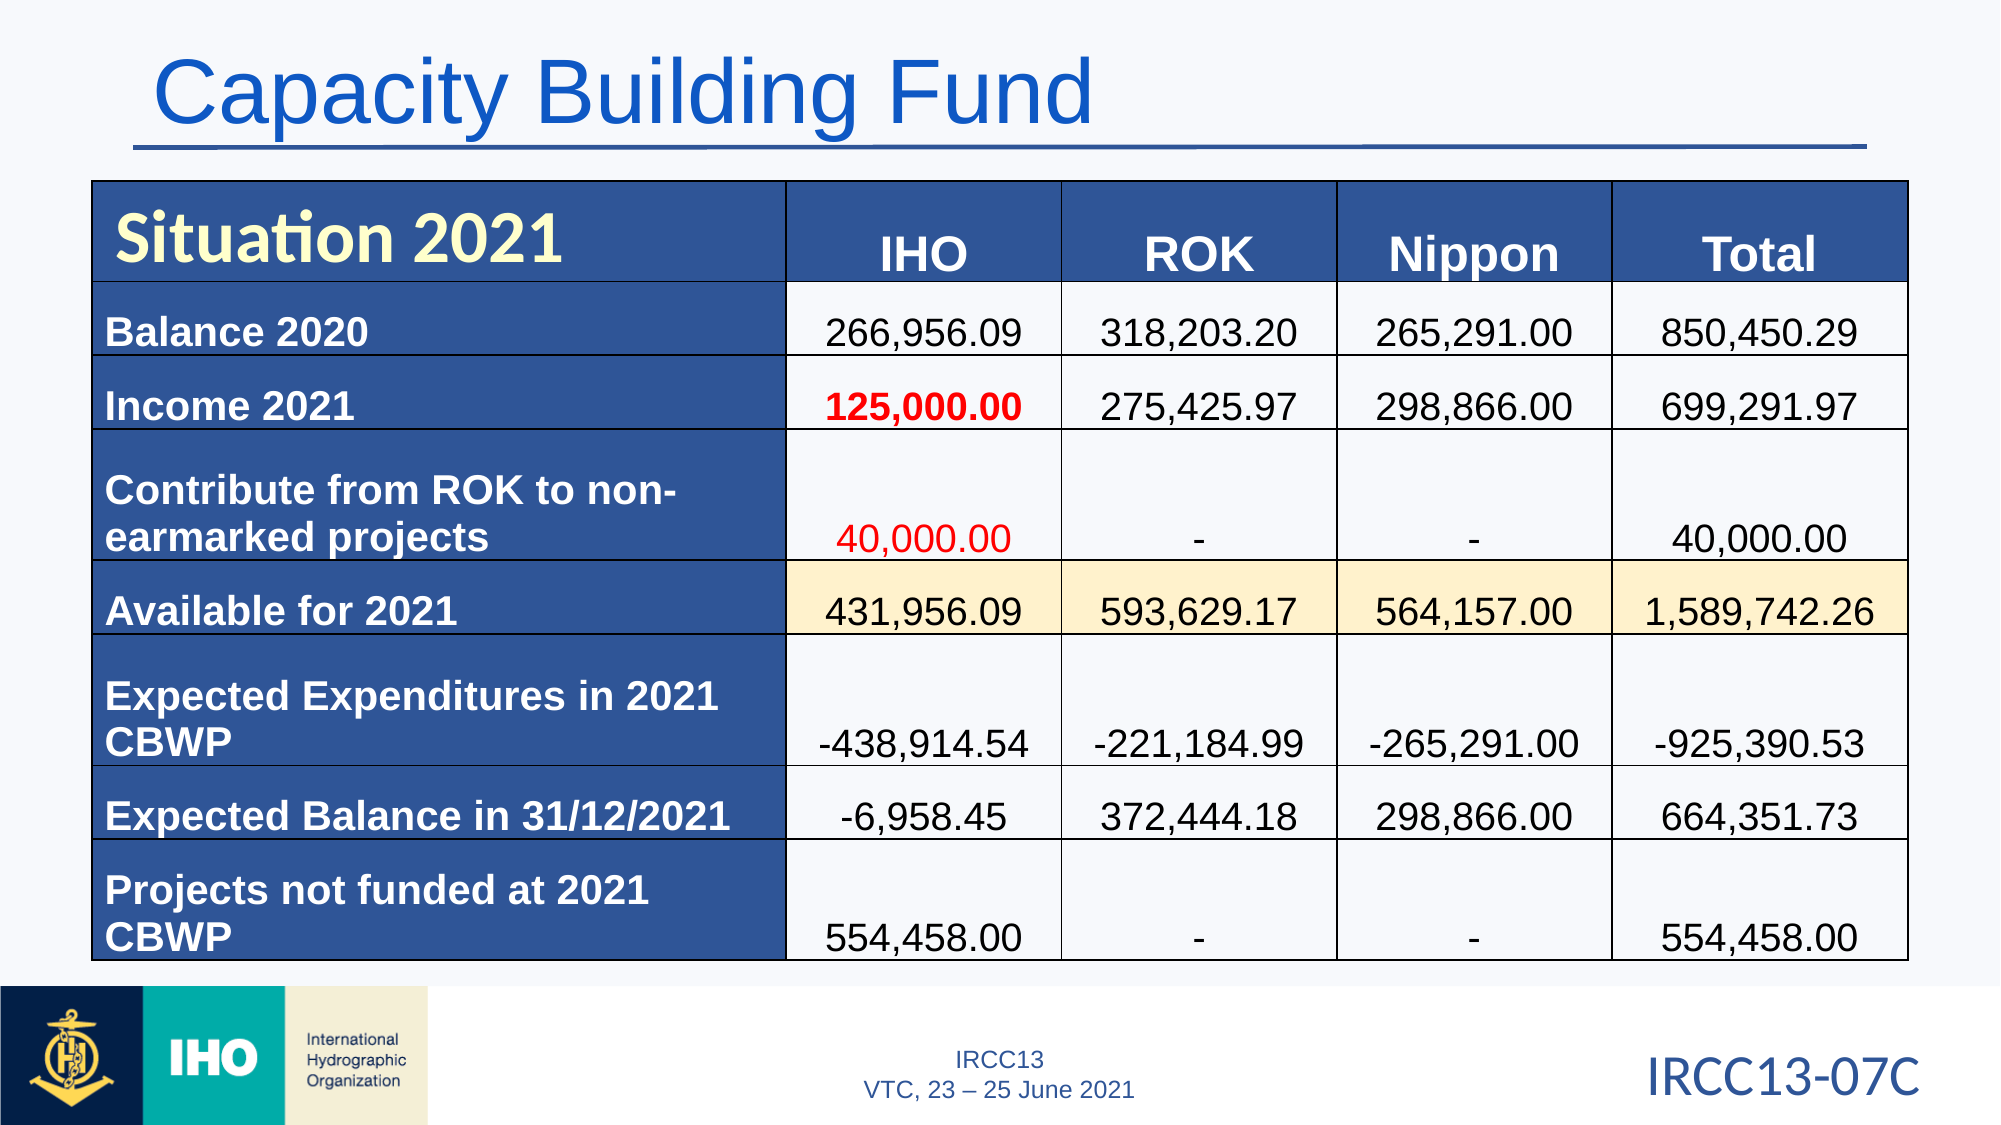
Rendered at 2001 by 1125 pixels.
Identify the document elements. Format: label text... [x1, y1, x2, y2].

title Capacity Building Fund [137, 0, 1863, 180]
table_cell 372,444.18 [1062, 766, 1336, 838]
table_cell Projects not funded at 2021 CBWP [93, 840, 785, 959]
table_cell 298,866.00 [1338, 766, 1611, 838]
table_cell 554,458.00 [787, 840, 1061, 959]
table_cell 1,589,742.26 [1613, 561, 1907, 633]
table_cell 664,351.73 [1613, 766, 1907, 838]
table_cell 699,291.97 [1613, 356, 1907, 428]
table_cell -6,958.45 [787, 766, 1061, 838]
table_cell 40,000.00 [787, 430, 1061, 559]
table_cell -925,390.53 [1613, 635, 1907, 765]
table_cell - [1338, 840, 1611, 959]
table_cell 266,956.09 [787, 282, 1061, 354]
table_cell Balance 2020 [93, 282, 785, 354]
table_cell Expected Balance in 31/12/2021 [93, 766, 785, 838]
table_cell 298,866.00 [1338, 356, 1611, 428]
table_cell 125,000.00 [787, 356, 1061, 428]
table_cell - [1338, 430, 1611, 559]
table_header IHO [787, 182, 1061, 281]
table_cell 554,458.00 [1613, 840, 1907, 959]
table_cell 275,425.97 [1062, 356, 1336, 428]
table_cell -221,184.99 [1062, 635, 1336, 765]
table_cell -265,291.00 [1338, 635, 1611, 765]
table_cell 850,450.29 [1613, 282, 1907, 354]
table_cell 431,956.09 [787, 561, 1061, 633]
table_header Situation 2021 [93, 182, 785, 281]
table_cell Contribute from ROK to non-earmarked projects [93, 430, 785, 559]
table_cell 564,157.00 [1338, 561, 1611, 633]
table_cell Available for 2021 [93, 561, 785, 633]
table_cell 593,629.17 [1062, 561, 1336, 633]
table_cell - [1062, 430, 1336, 559]
table_cell 40,000.00 [1613, 430, 1907, 559]
table_cell 265,291.00 [1338, 282, 1611, 354]
table_cell - [1062, 840, 1336, 959]
table_header Nippon [1338, 182, 1611, 281]
table_cell 318,203.20 [1062, 282, 1336, 354]
table_header Total [1613, 182, 1907, 281]
table_cell Income 2021 [93, 356, 785, 428]
picture [0, 987, 428, 1125]
table_header ROK [1062, 182, 1336, 281]
table_cell -438,914.54 [787, 635, 1061, 765]
table_cell Expected Expenditures in 2021 CBWP [93, 635, 785, 765]
